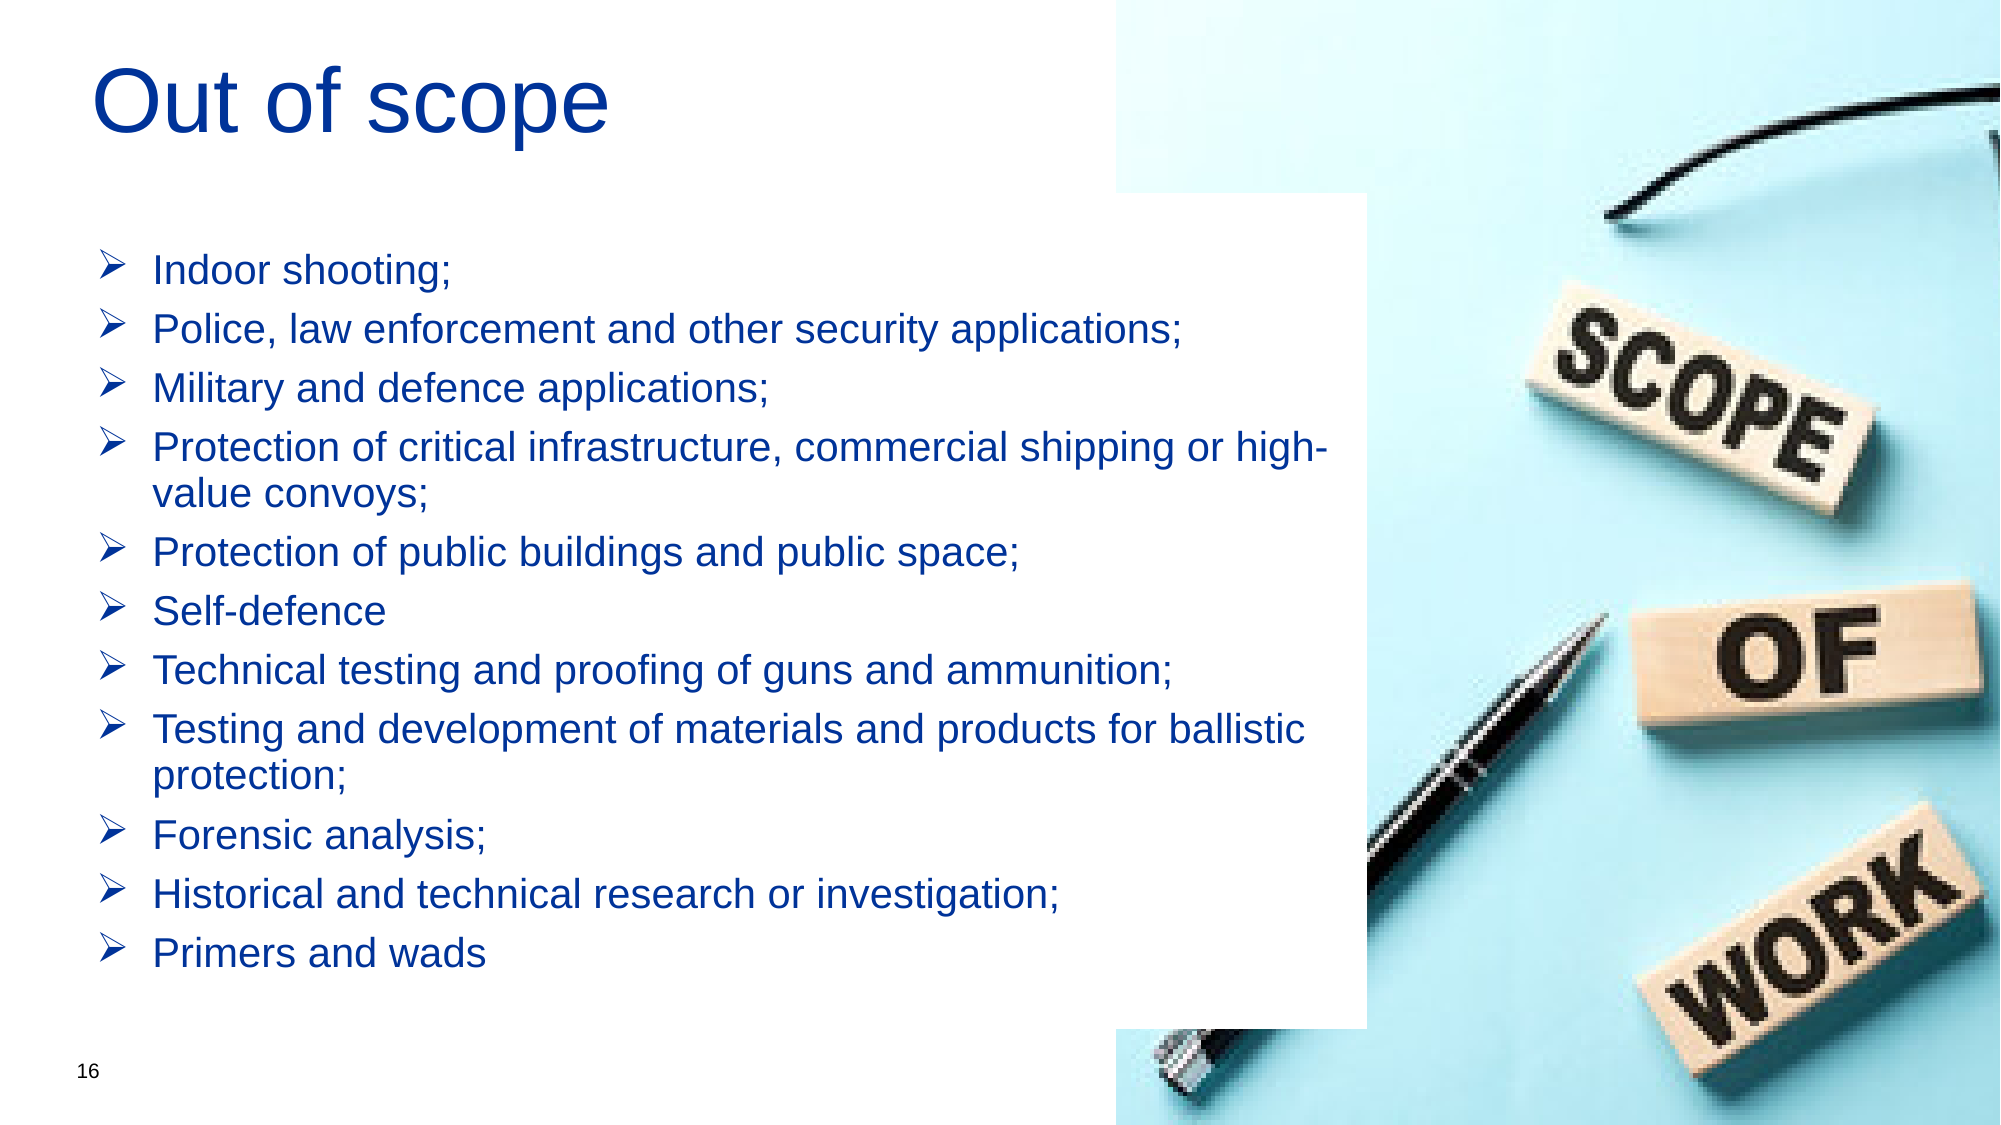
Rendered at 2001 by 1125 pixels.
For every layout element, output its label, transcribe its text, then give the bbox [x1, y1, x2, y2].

picture [1116, 0, 2000, 1125]
table_header Indoor shooting; Police, law enforcement and other security applications; Military and defence applications; Protection of critical infrastructure, commercial shipping or high-value convoys; Protection of public buildings and public space; Self-defence Technical testing and proofing of guns and ammunition; Testing and development of materials and products for ballistic protection; Forensic analysis; Historical and technical research or investigation; Primers and wads [76, 193, 1116, 1029]
title Out of scope [76, 46, 677, 164]
slide_number 16 [61, 1030, 512, 1091]
